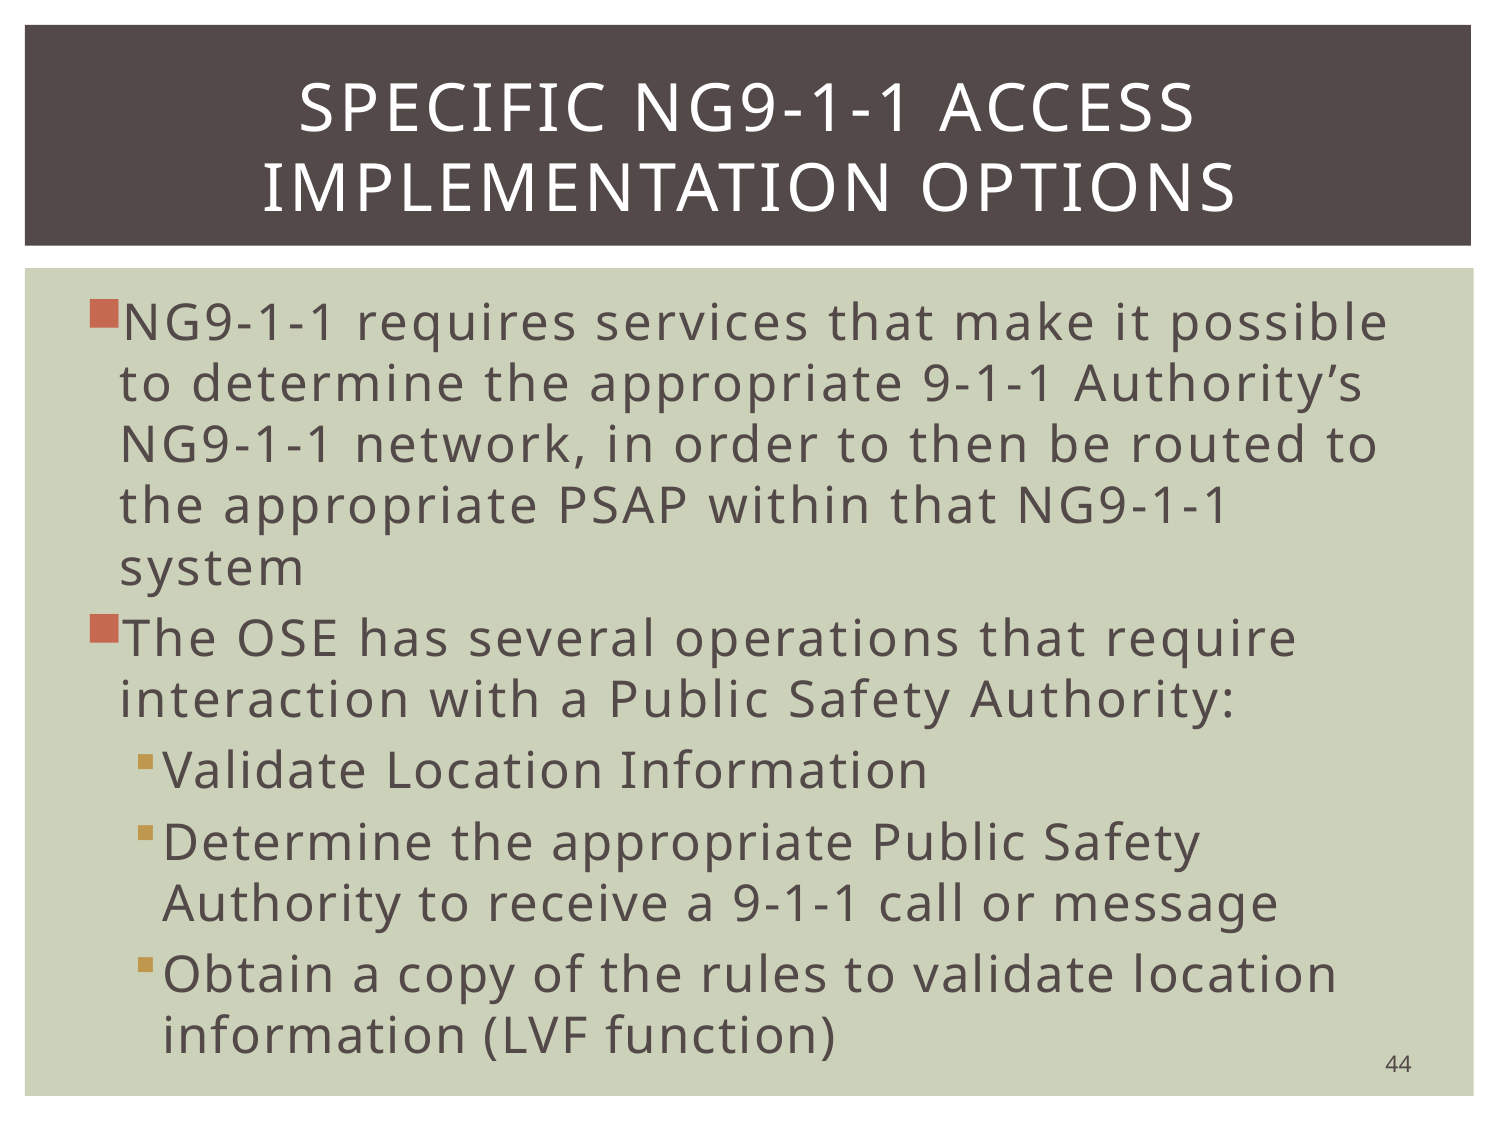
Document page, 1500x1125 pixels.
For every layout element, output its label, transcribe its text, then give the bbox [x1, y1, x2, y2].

list NG9-1-1 requires services that make it possible to determine the appropriate 9-1-1 Authority’s NG9-1-1 network, in order to then be routed to the appropriate PSAP within that NG9-1-1 system The OSE has several operations that require interaction with a Public Safety Authority: Validate Location Information Determine the appropriate Public Safety Authority to receive a 9-1-1 call or message Obtain a copy of the rules to validate location information (LVF function) [62, 281, 1442, 1075]
title Specific ng9-1-1 ACCESS IMPLEMENTATION OPTIONS [62, 58, 1438, 232]
slide_number 44 [1349, 1041, 1448, 1089]
